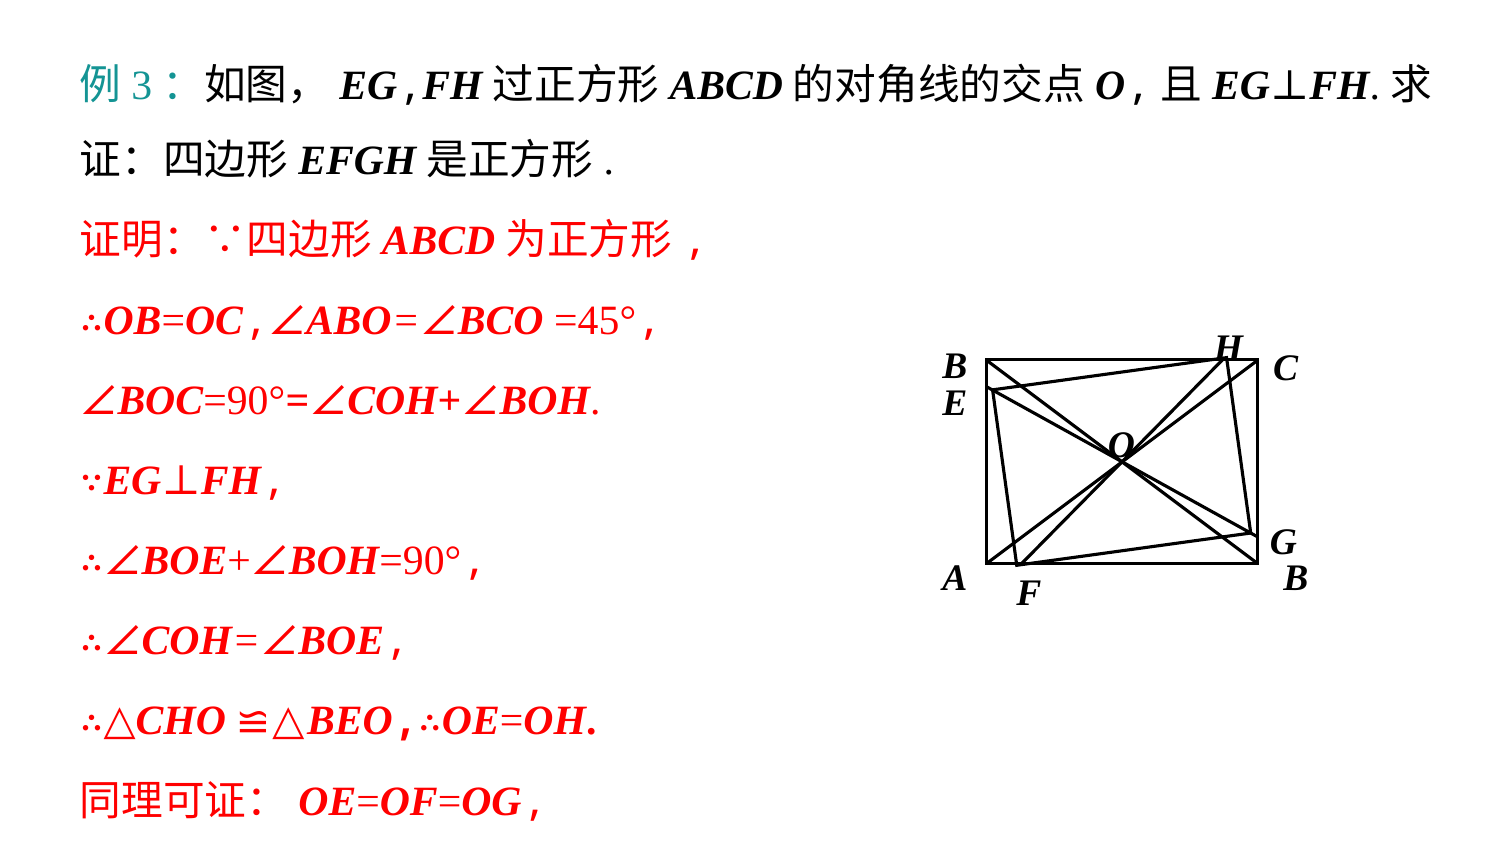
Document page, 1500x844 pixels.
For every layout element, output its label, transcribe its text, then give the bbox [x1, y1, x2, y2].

text_box 例3：如图，EG,FH过正方形ABCD的对角线的交点O,且EG⊥FH.求证：四边形EFGH是正方形. 证明：∵四边形ABCD为正方形, ∴OB=OC,∠ABO=∠BCO =45°, ∠BOC=90°=∠COH+∠BOH. ∵EG⊥FH, ∴∠BOE+∠BOH=90°, ∴∠COH=∠BOE, ∴△CHO ≌△BEO,∴OE=OH. 同理可证：OE=OF=OG, [64, 25, 1459, 831]
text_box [926, 315, 1324, 622]
